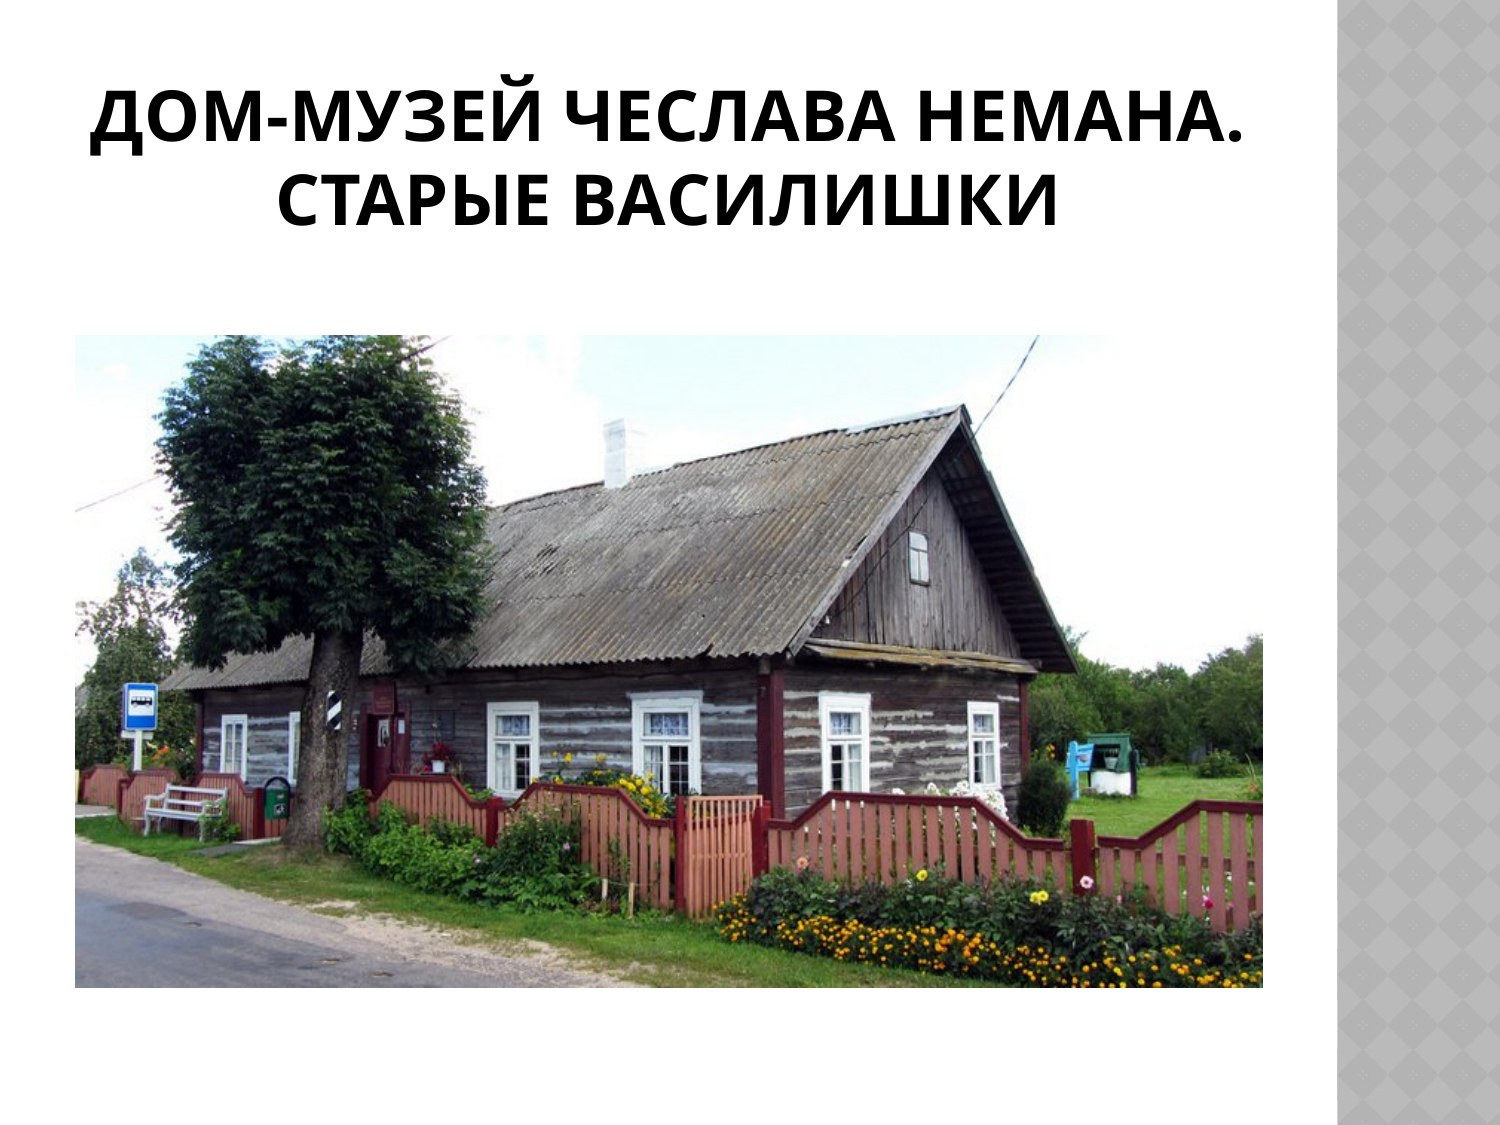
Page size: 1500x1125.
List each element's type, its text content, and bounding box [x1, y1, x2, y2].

title Дом-Музей Чеслава Немана. Старые Василишки [75, 52, 1263, 240]
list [74, 335, 1263, 988]
